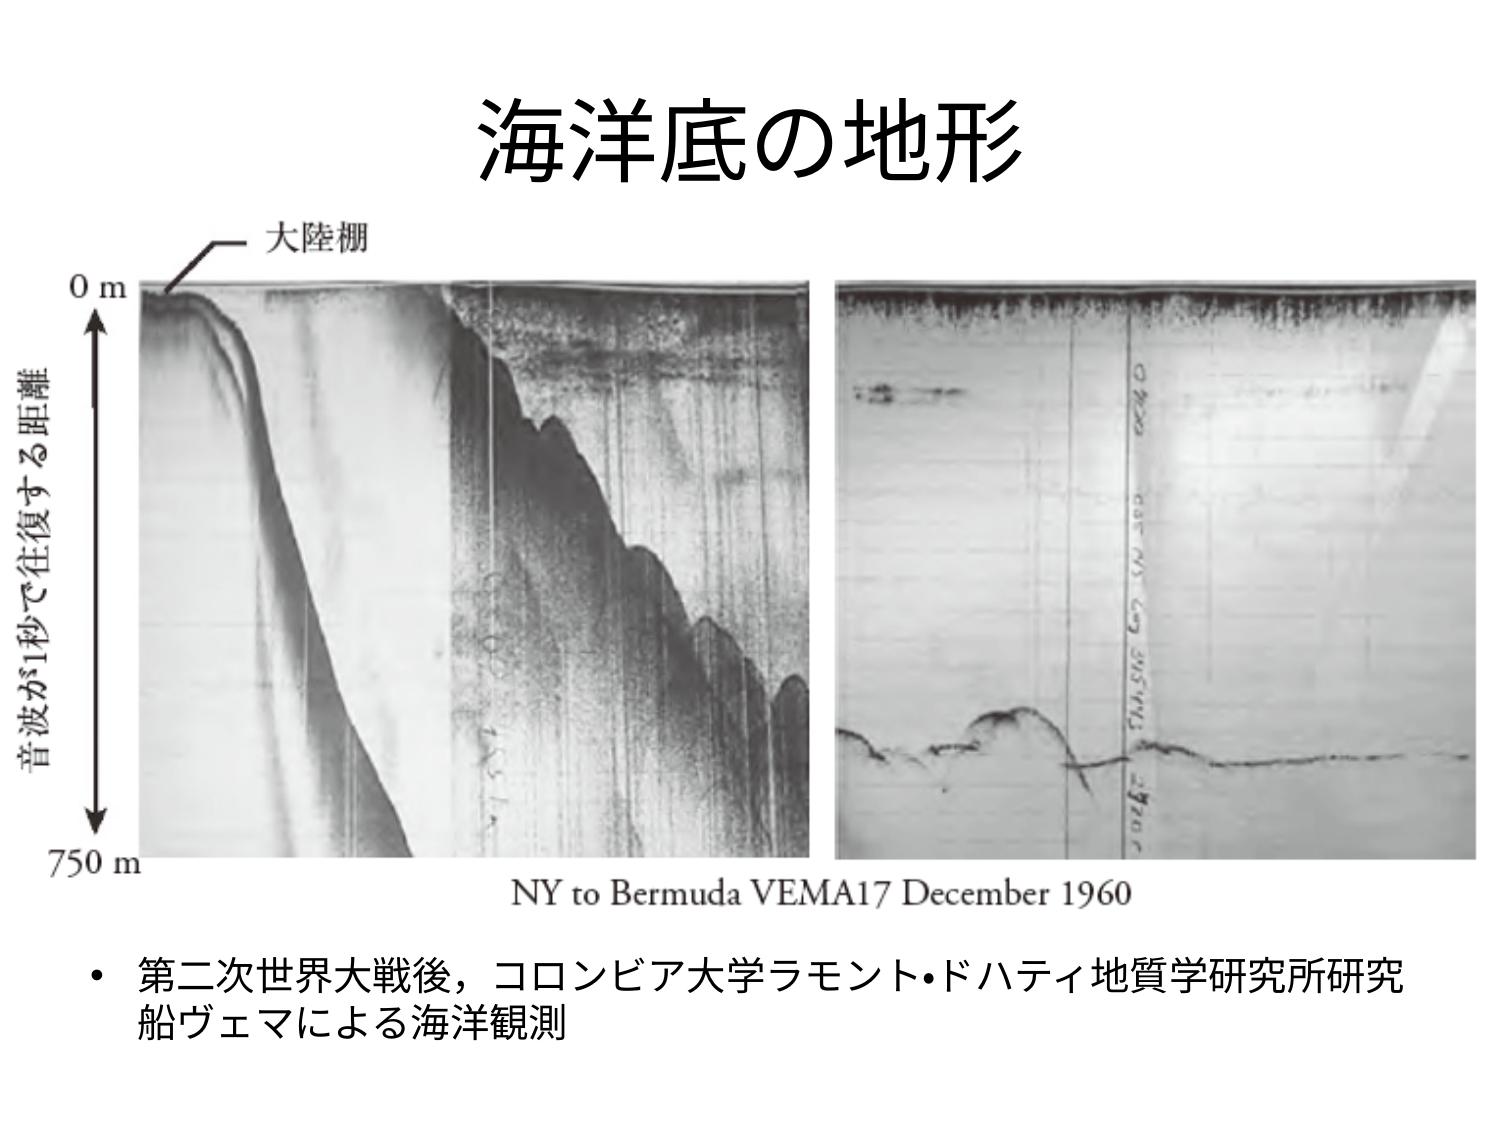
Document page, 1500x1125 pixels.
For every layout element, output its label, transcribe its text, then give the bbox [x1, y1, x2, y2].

list 第二次世界大戦後，コロンビア大学ラモント・ドハティ地質学研究所研究船ヴェマによる海洋観測 [75, 943, 1425, 1055]
title 海洋底の地形 [75, 45, 1425, 201]
picture [0, 202, 1500, 923]
